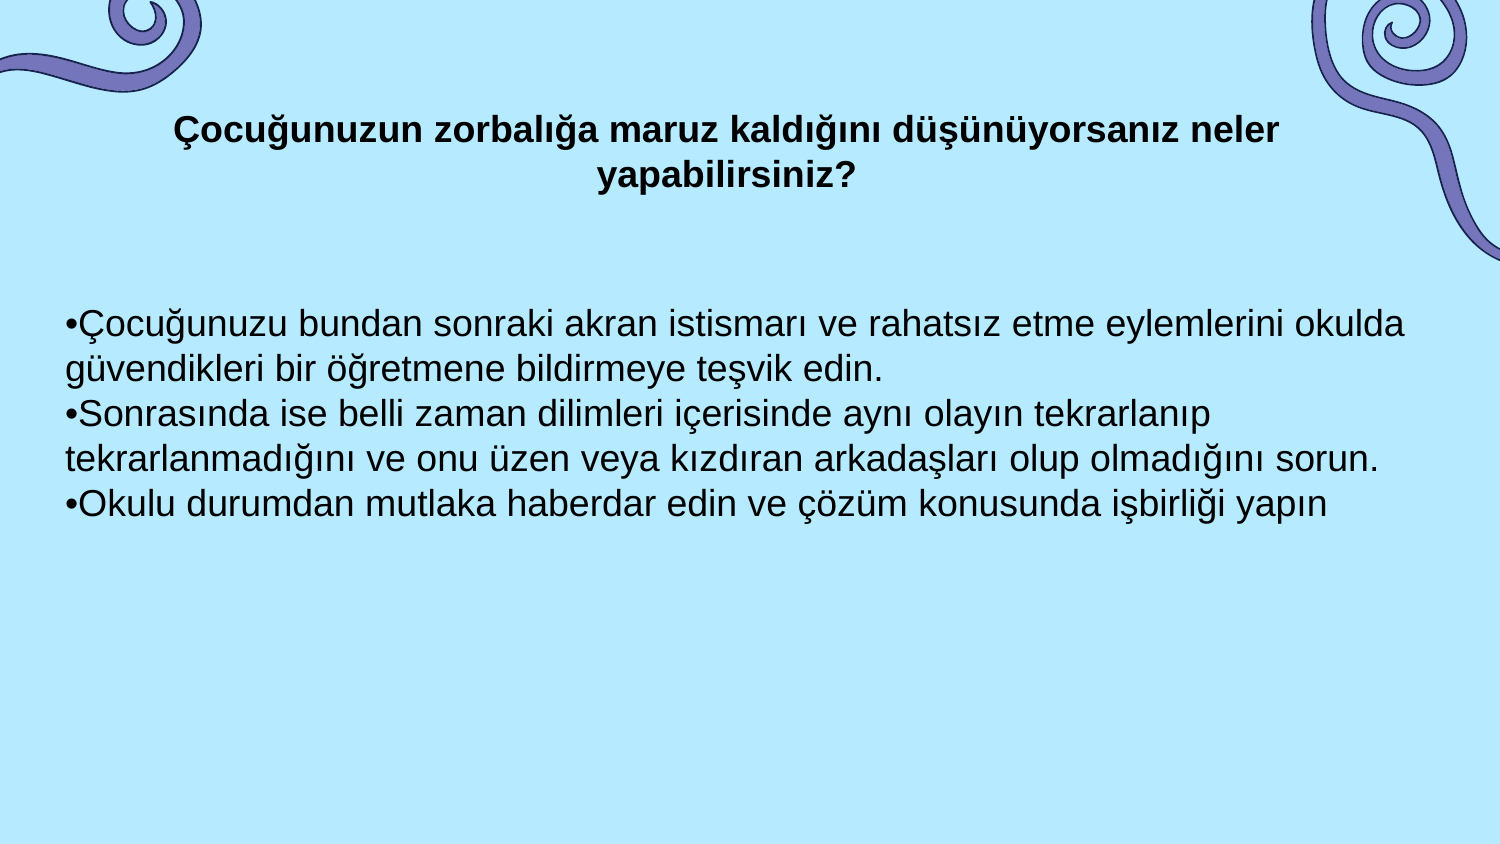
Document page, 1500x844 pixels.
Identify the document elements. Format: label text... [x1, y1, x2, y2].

subtitle •Çocuğunuzu bundan sonraki akran istismarı ve rahatsız etme eylemlerini okulda güvendikleri bir öğretmene bildirmeye teşvik edin. •Sonrasında ise belli zaman dilimleri içerisinde aynı olayın tekrarlanıp tekrarlanmadığını ve onu üzen veya kızdıran arkadaşları olup olmadığını sorun. •Okulu durumdan mutlaka haberdar edin ve çözüm konusunda işbirliği yapın [64, 244, 1425, 580]
title Çocuğunuzun zorbalığa maruz kaldığını düşünüyorsanız neler yapabilirsiniz? [89, 104, 1365, 196]
